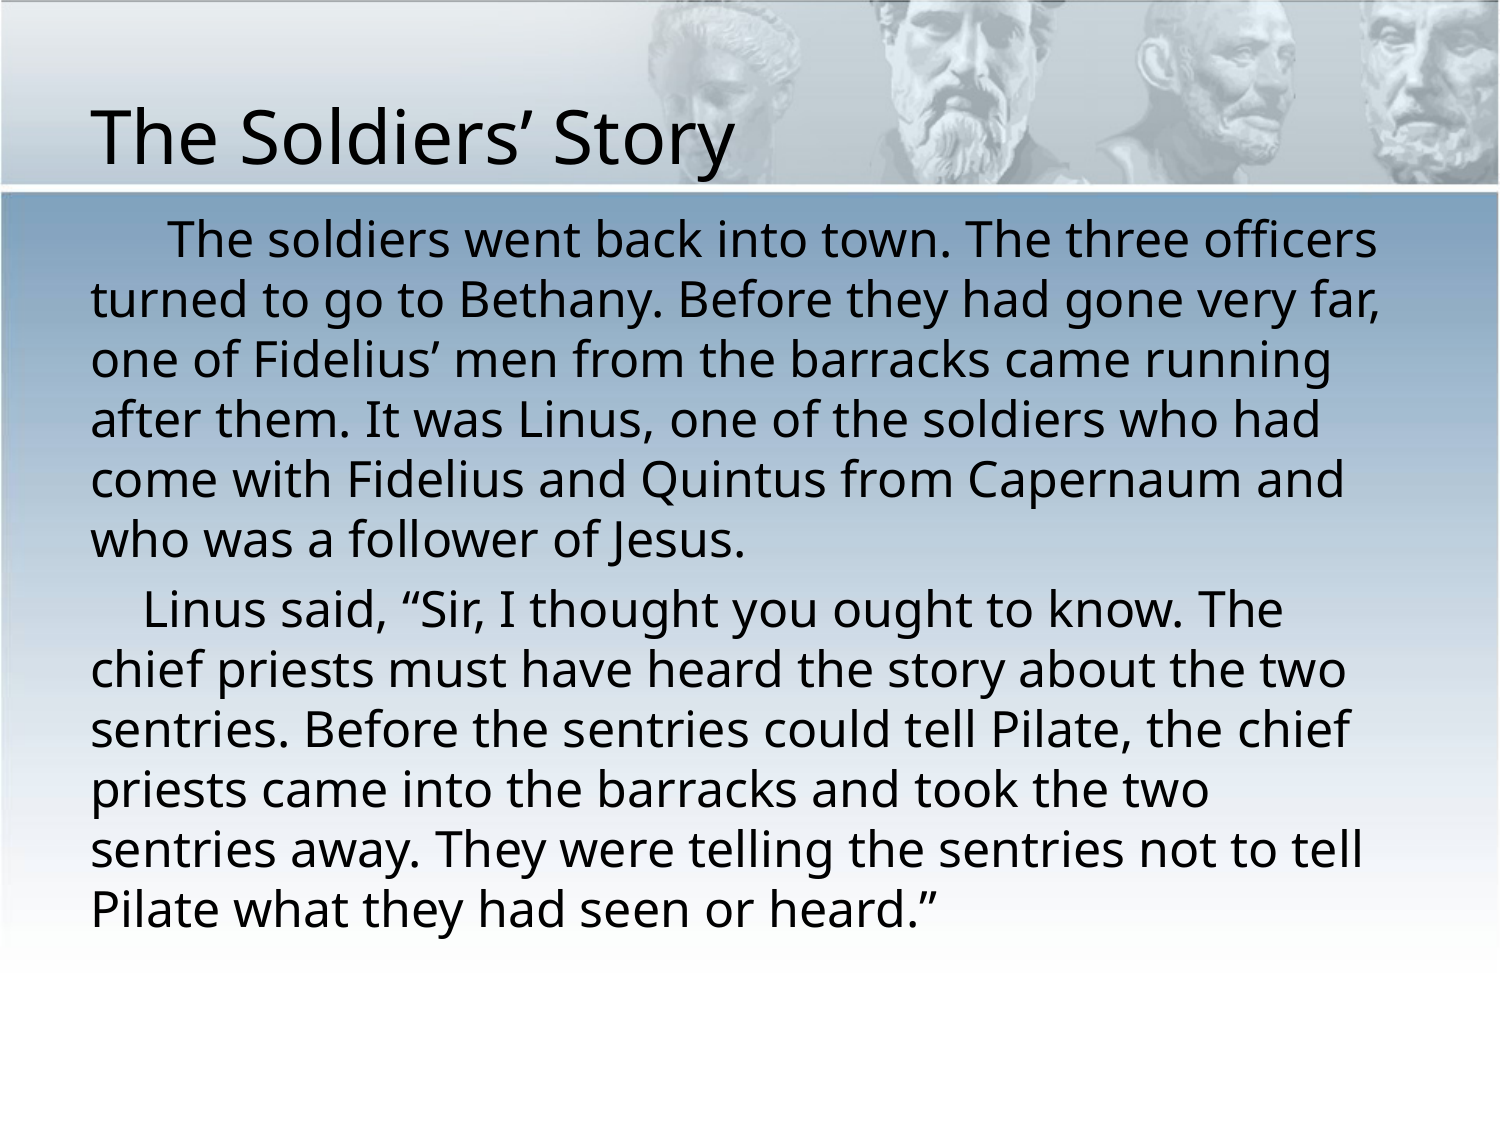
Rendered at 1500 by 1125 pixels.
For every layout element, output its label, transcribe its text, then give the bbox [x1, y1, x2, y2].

title The Soldiers’ Story [74, 12, 1188, 188]
list The soldiers went back into town. The three officers turned to go to Bethany. Before they had gone very far, one of Fidelius’ men from the barracks came running after them. It was Linus, one of the soldiers who had come with Fidelius and Quintus from Capernaum and who was a follower of Jesus. Linus said, “Sir, I thought you ought to know. The chief priests must have heard the story about the two sentries. Before the sentries could tell Pilate, the chief priests came into the barracks and took the two sentries away. They were telling the sentries not to tell Pilate what they had seen or heard.” [74, 199, 1426, 976]
picture [0, 0, 1500, 1125]
